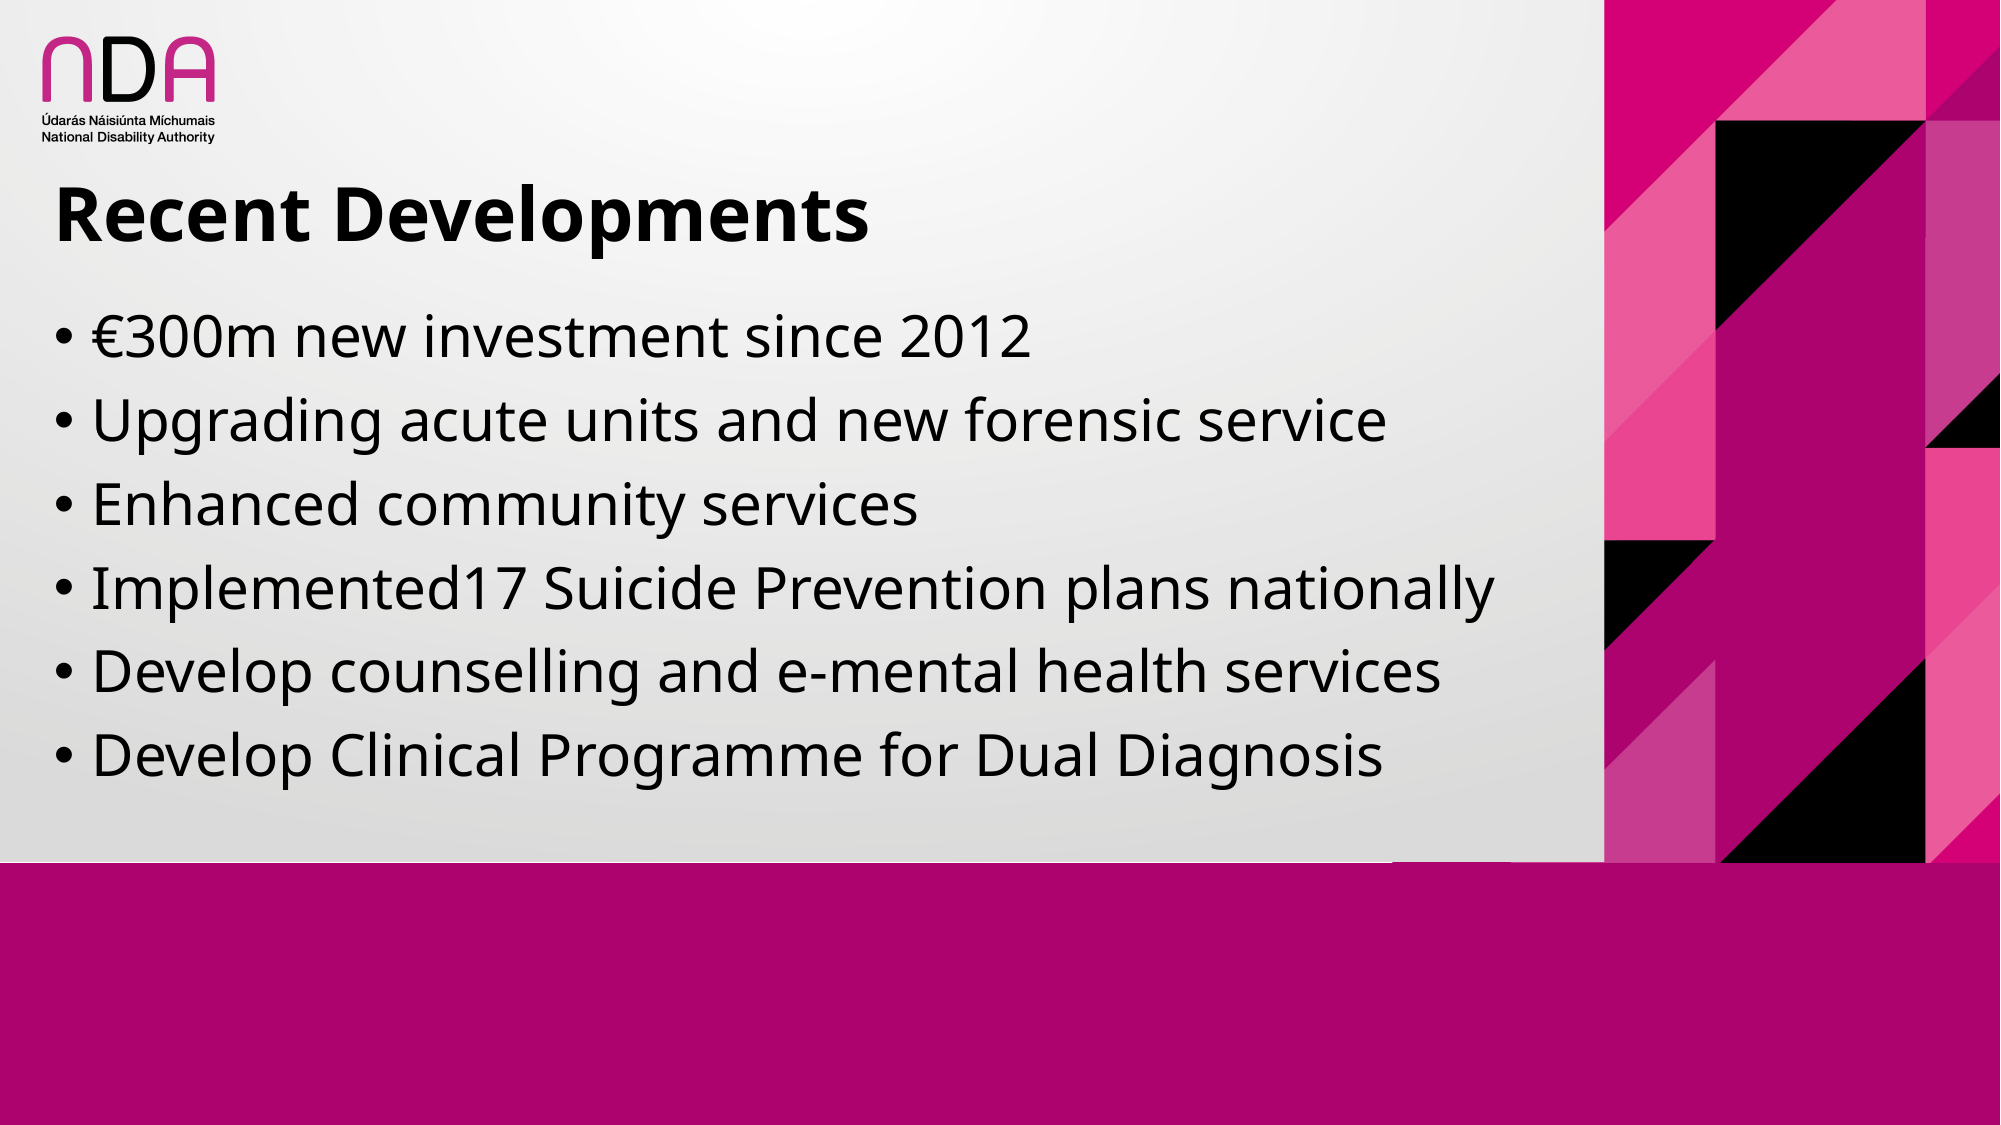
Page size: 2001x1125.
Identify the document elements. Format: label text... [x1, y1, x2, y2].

list €300m new investment since 2012 Upgrading acute units and new forensic service Enhanced community services Implemented17 Suicide Prevention plans nationally Develop counselling and e-mental health services Develop Clinical Programme for Dual Diagnosis [38, 299, 1581, 838]
picture [0, 0, 2000, 1125]
title Recent Developments [38, 158, 1581, 277]
